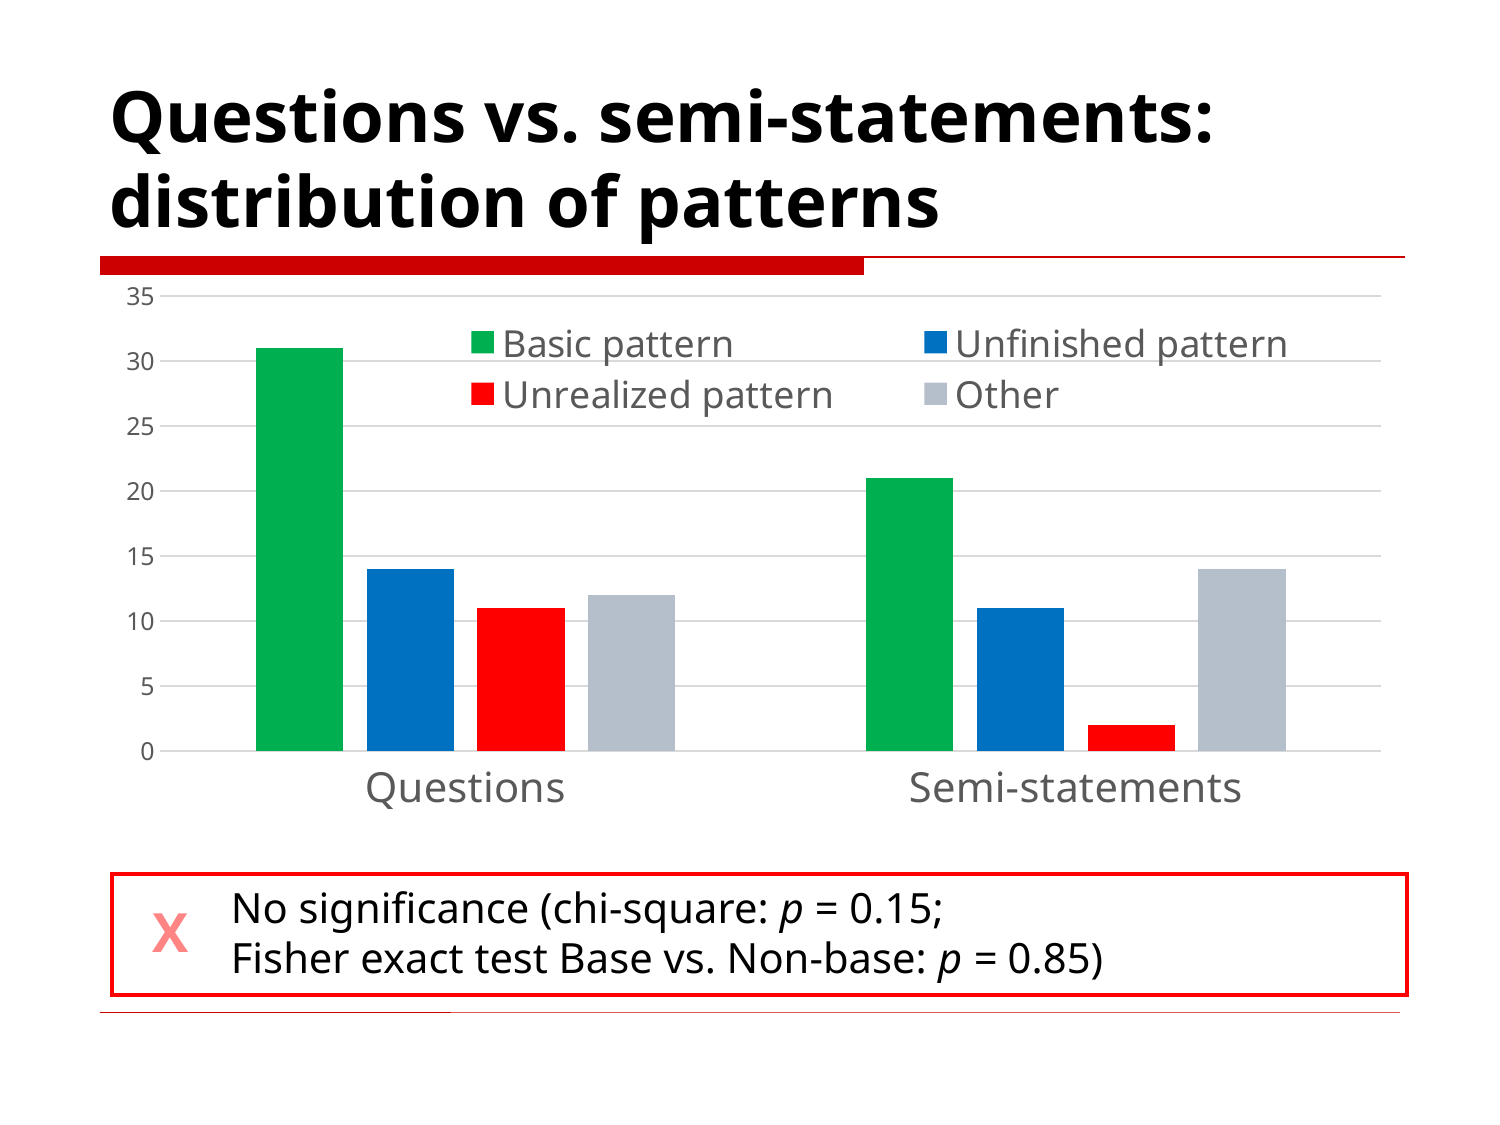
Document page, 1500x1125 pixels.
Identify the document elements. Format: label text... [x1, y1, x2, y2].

title Questions vs. semi-statements: distribution of patterns [94, 50, 1407, 250]
text_box No significance (chi-square: p = 0.15; Fisher exact test Base vs. Non-base: p = 0.85) [112, 929, 1407, 995]
chart [102, 278, 1415, 929]
text_box X [112, 929, 230, 972]
